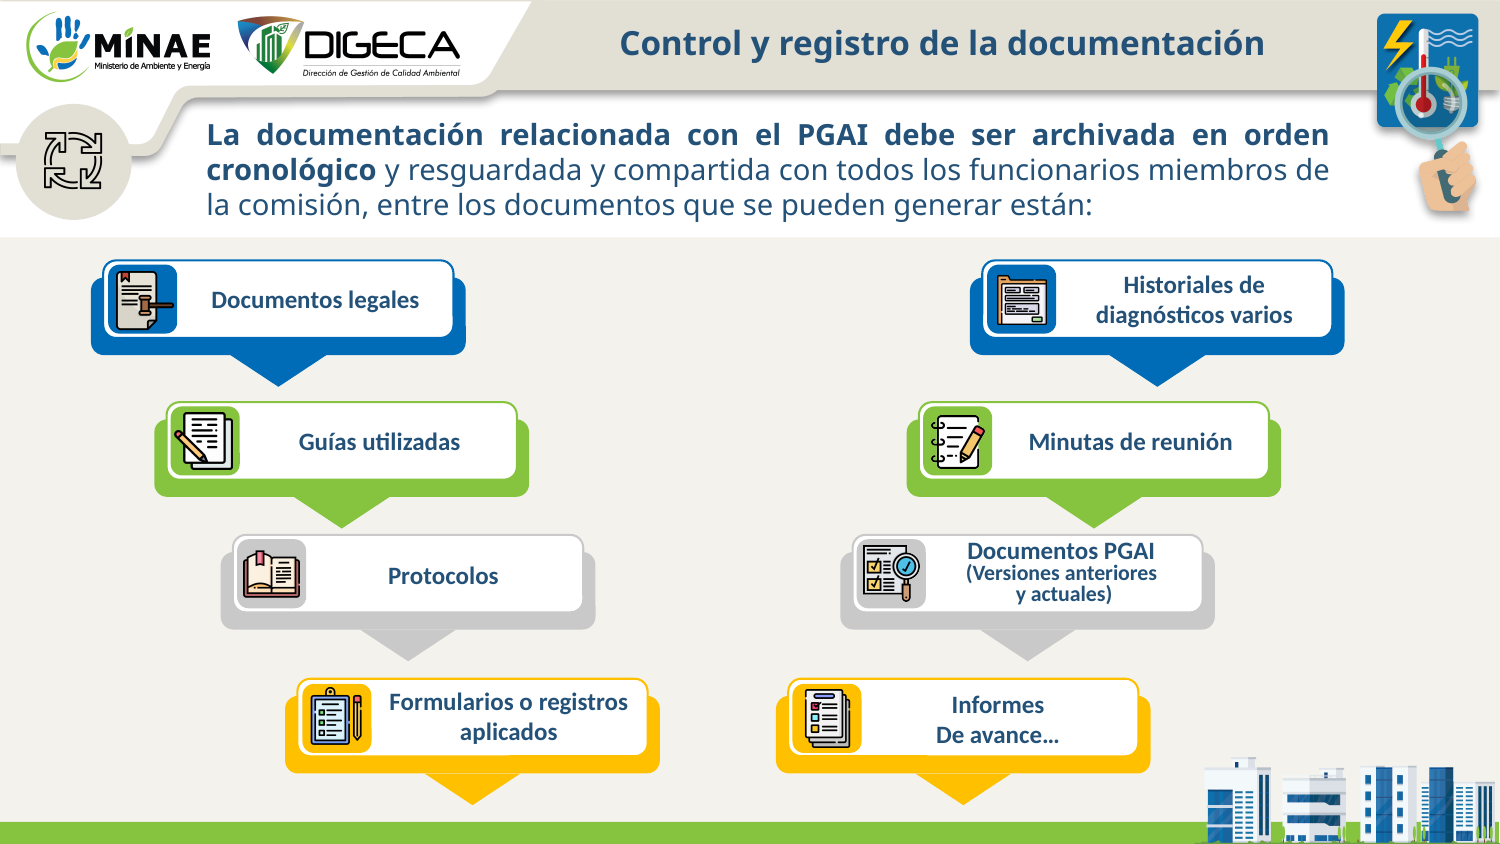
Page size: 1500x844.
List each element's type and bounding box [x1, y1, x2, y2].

picture [0, 0, 1500, 844]
text_box [90, 260, 660, 806]
text_box [775, 260, 1345, 806]
